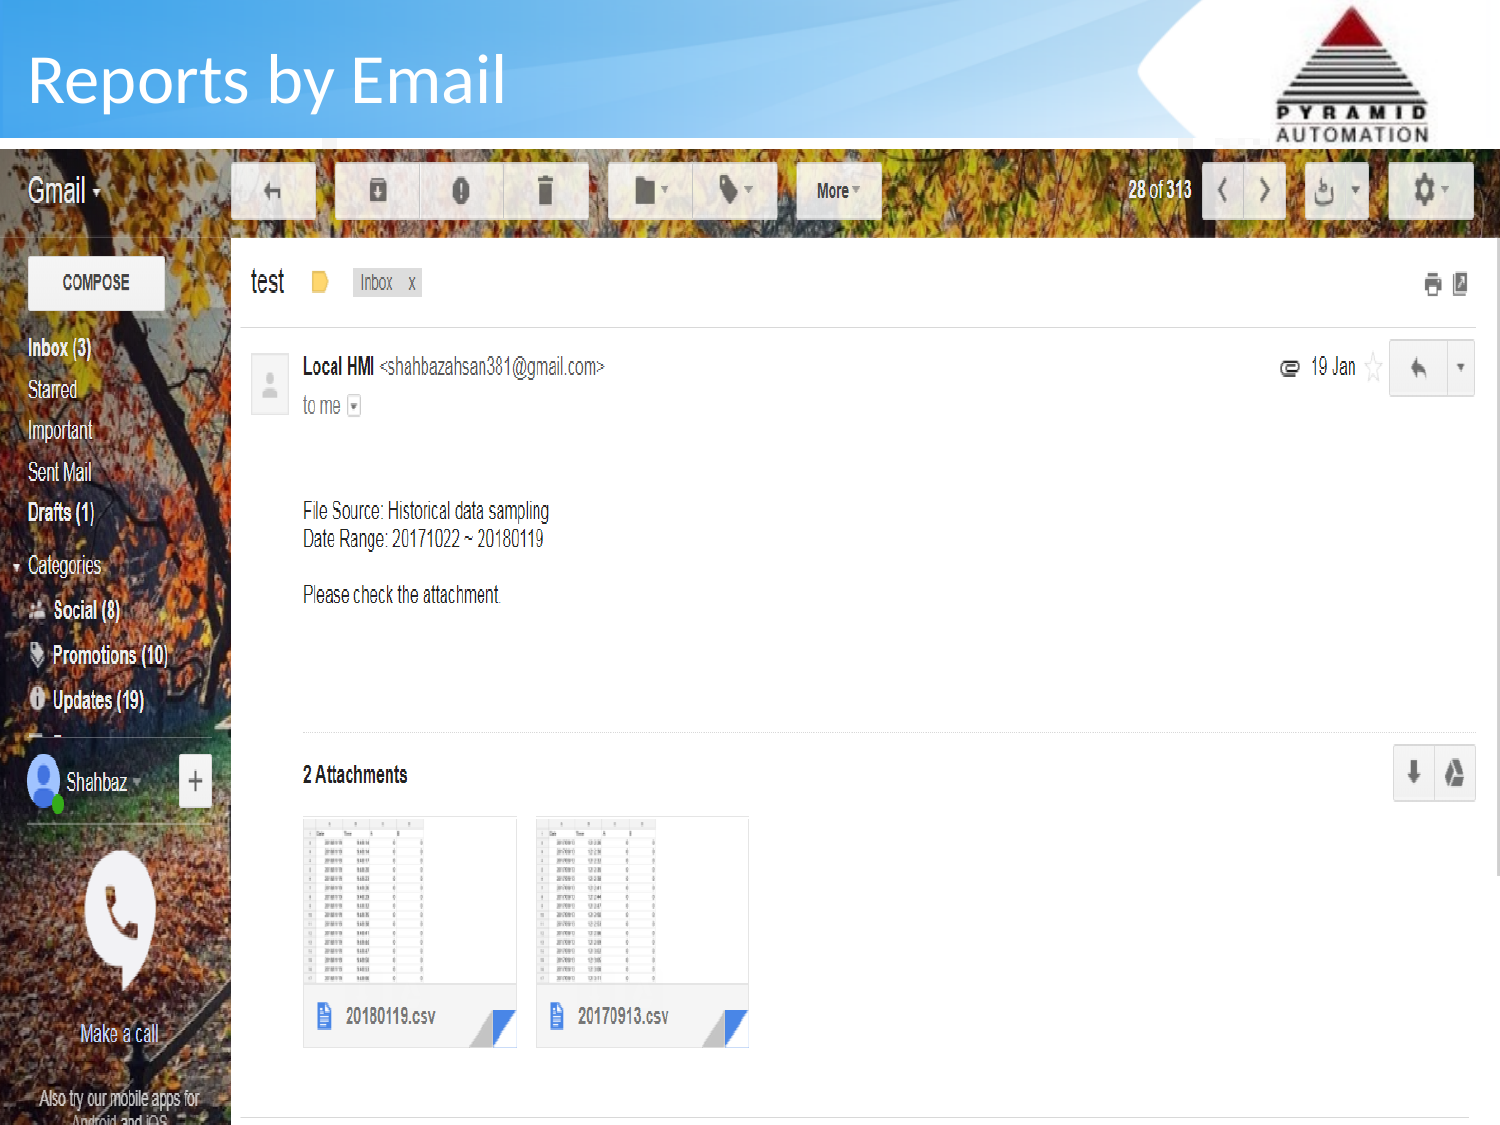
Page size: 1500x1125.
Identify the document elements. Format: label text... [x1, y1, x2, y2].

title Reports by Email [12, 24, 1125, 125]
picture [0, 0, 1500, 1125]
